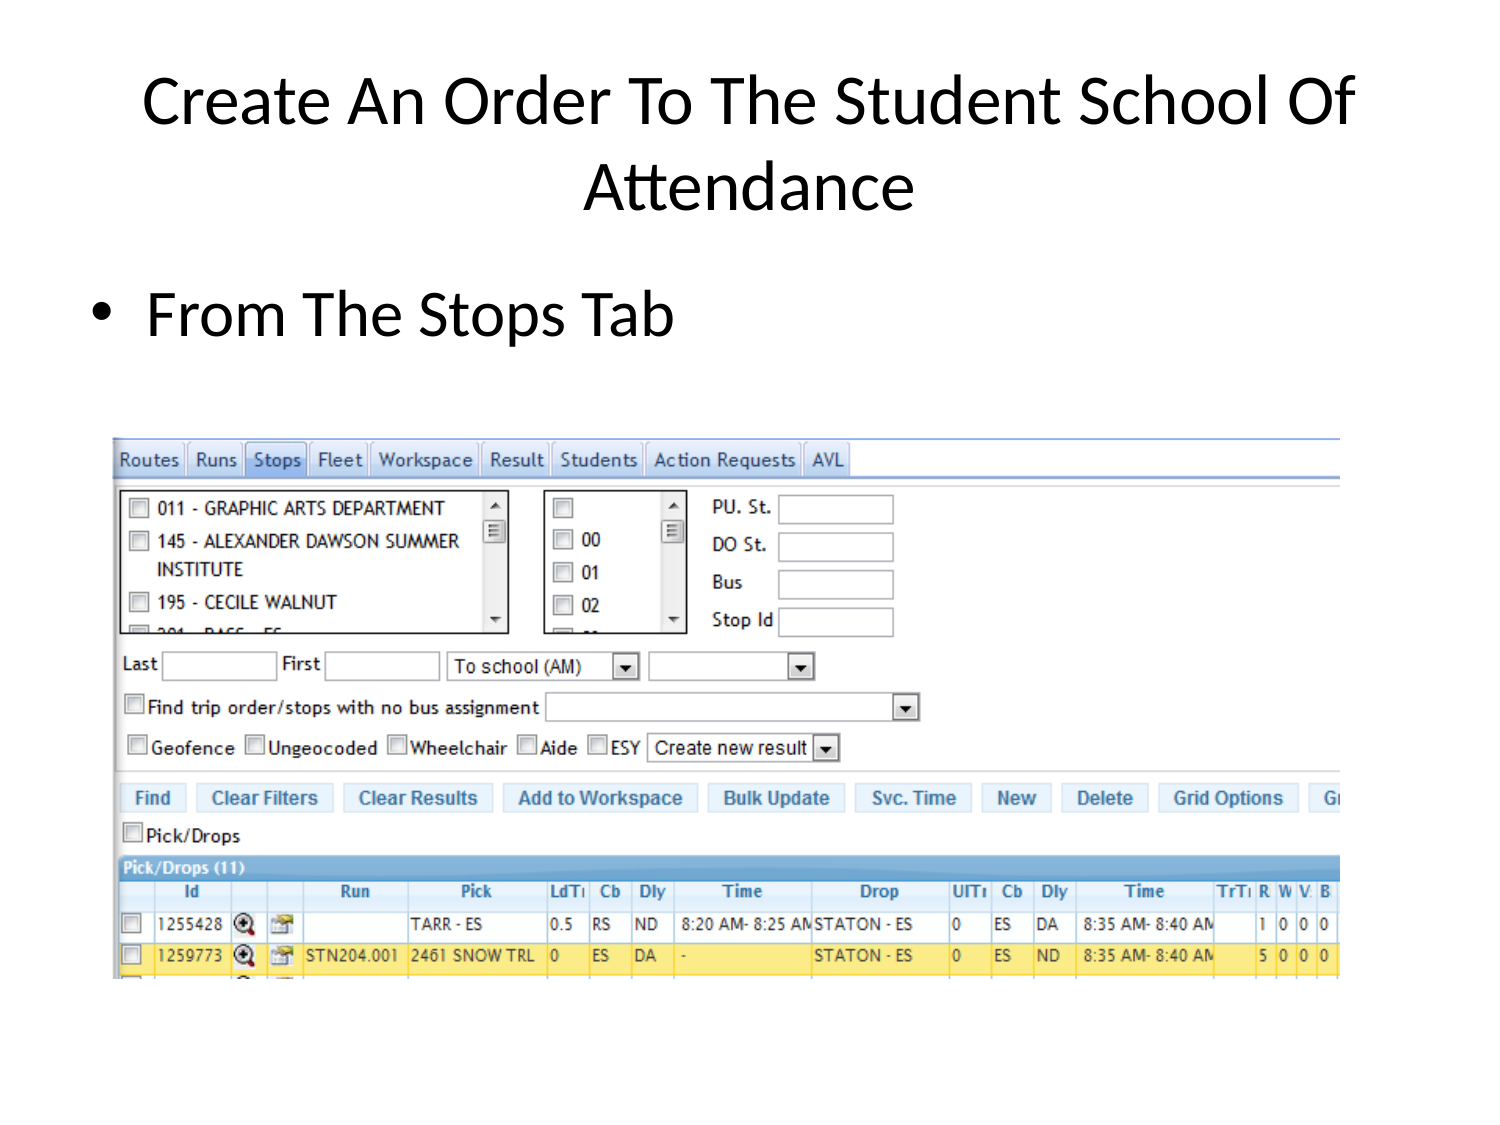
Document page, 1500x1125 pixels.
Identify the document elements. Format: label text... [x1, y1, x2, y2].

picture [112, 437, 1340, 979]
title Create An Order To The Student School Of Attendance [75, 45, 1425, 233]
list From The Stops Tab [75, 262, 1425, 1005]
